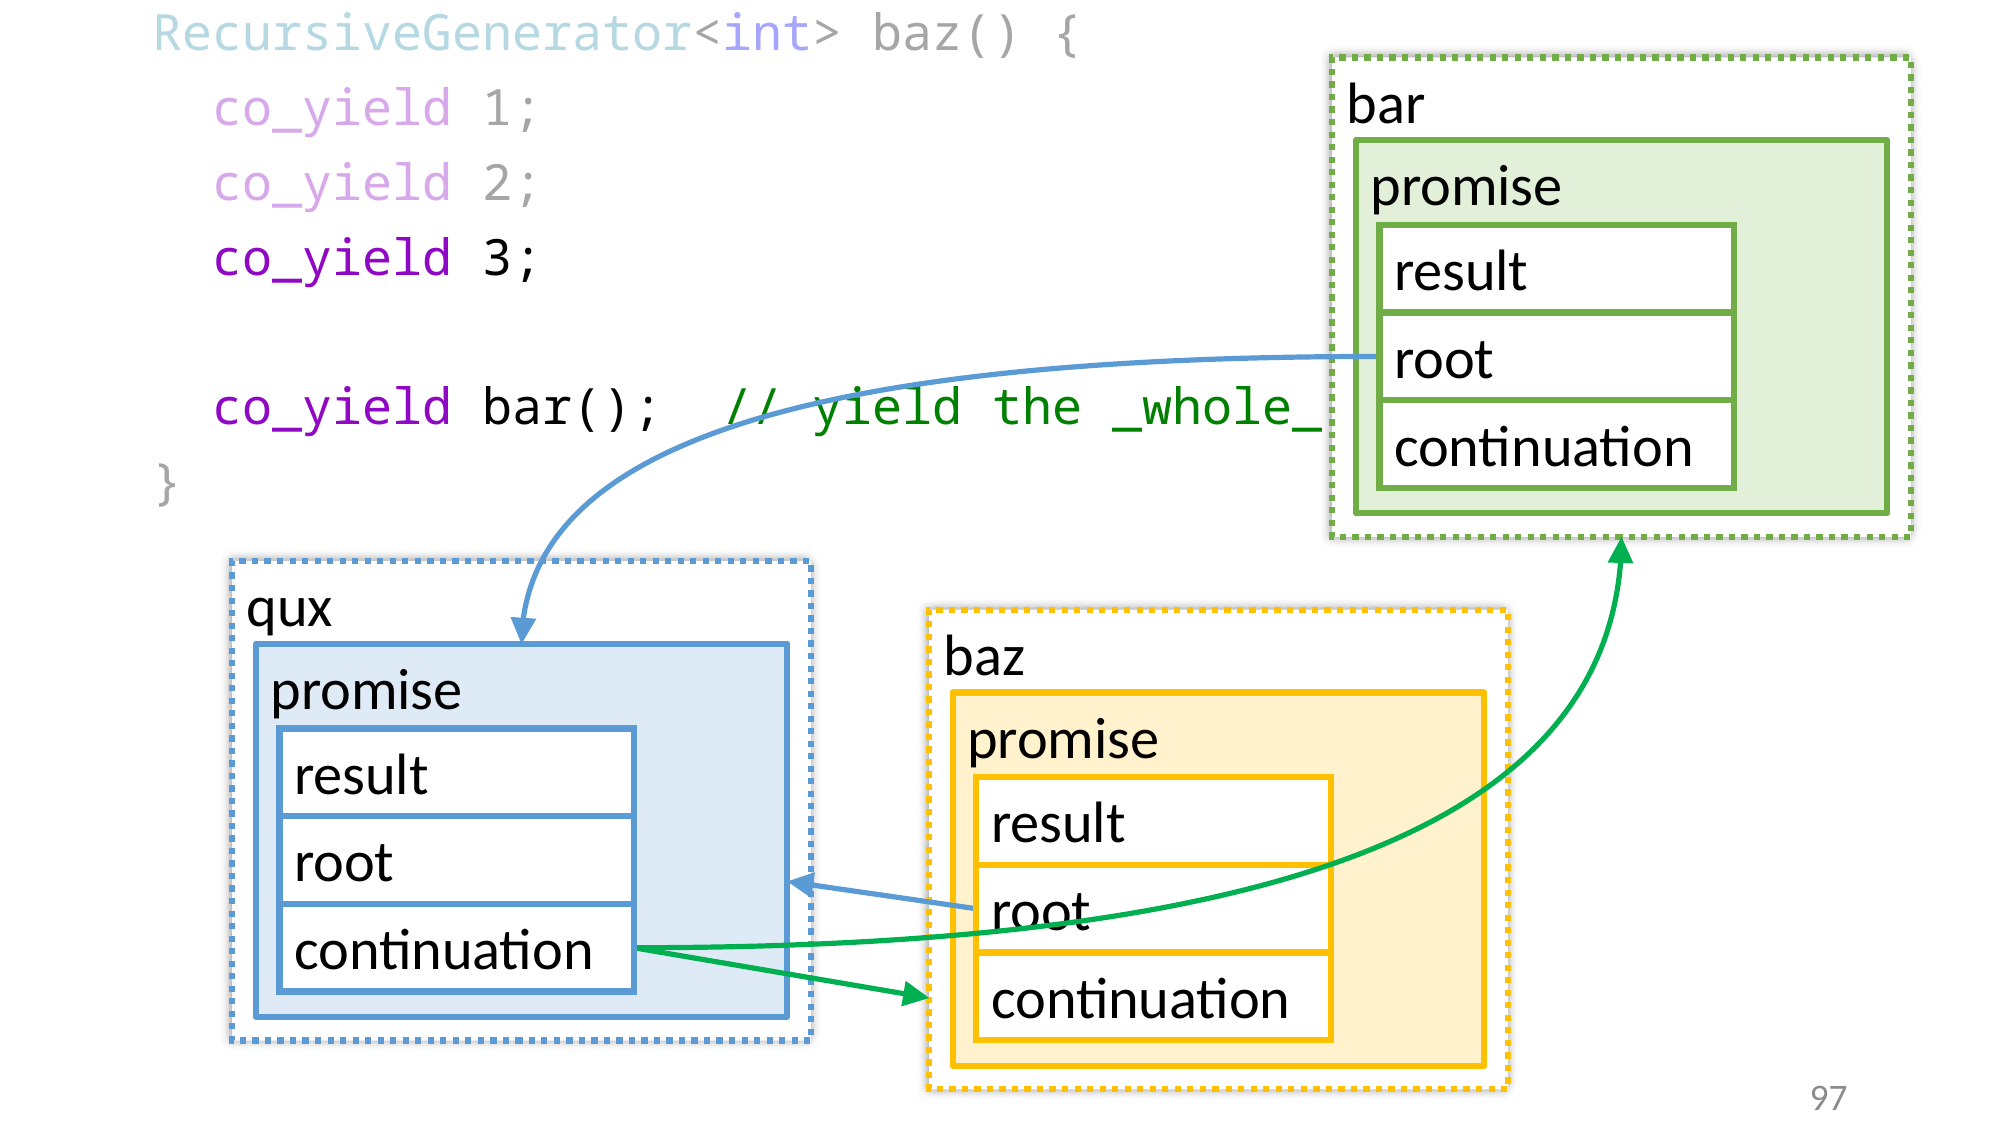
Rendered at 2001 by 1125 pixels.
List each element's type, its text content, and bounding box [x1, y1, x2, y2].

text_box result [278, 727, 633, 815]
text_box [633, 948, 930, 999]
text_box qux [231, 560, 812, 1042]
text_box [633, 536, 1622, 948]
list RecursiveGenerator<int> baz() { co_yield 1; co_yield 2; co_yield 3; co_yield bar(); // yield the _whole_ thing } [137, 0, 1863, 1066]
text_box baz [928, 948, 1509, 1090]
text_box continuation [1380, 401, 1735, 489]
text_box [521, 356, 1380, 644]
text_box root [1378, 312, 1735, 401]
text_box promise [952, 948, 1485, 1066]
slide_number 97 [1412, 1065, 1863, 1125]
text_box continuation [975, 954, 1332, 1041]
text_box promise [255, 643, 788, 1017]
text_box result [1378, 224, 1735, 312]
text_box promise [1355, 140, 1888, 514]
text_box bar [1331, 56, 1912, 538]
text_box continuation [278, 903, 633, 993]
text_box root [278, 815, 633, 903]
text_box root [975, 948, 1332, 954]
